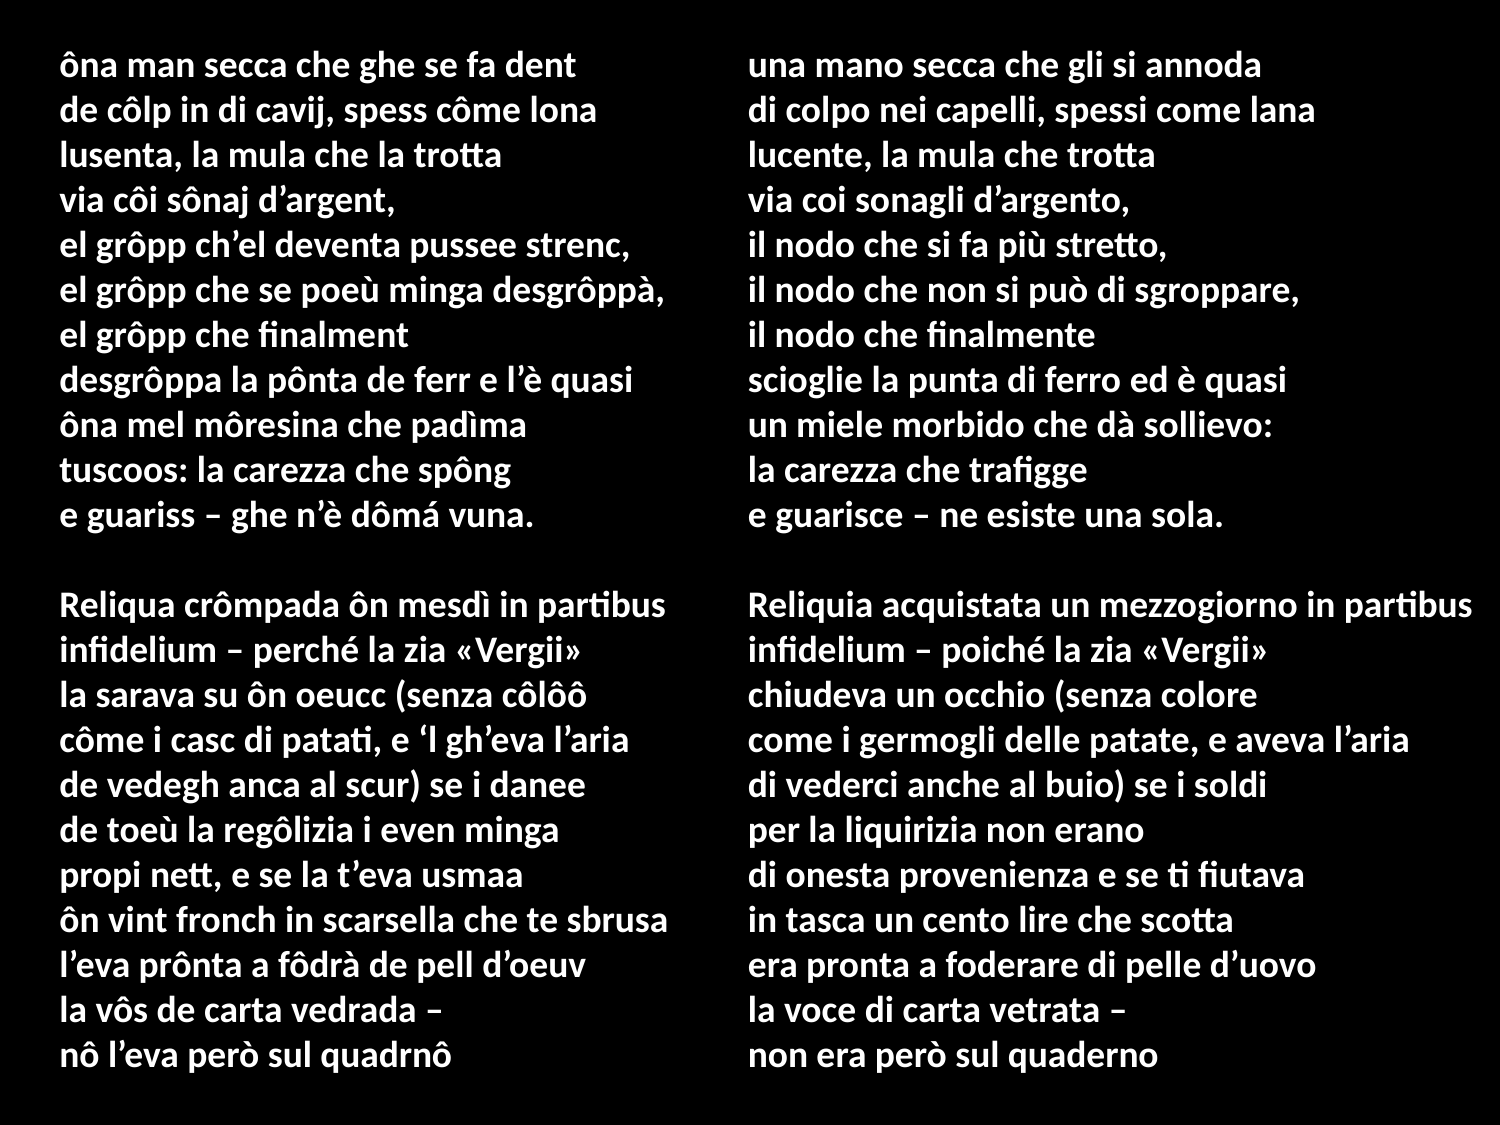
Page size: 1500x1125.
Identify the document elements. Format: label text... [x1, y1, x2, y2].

text_box ôna man secca che ghe se fa dent de côlp in di cavij, spess côme lona lusenta, la mula che la trotta via côi sônaj d’argent, el grôpp ch’el deventa pussee strenc, el grôpp che se poeù minga desgrôppà, el grôpp che finalment desgrôppa la pônta de ferr e l’è quasi ôna mel môresina che padìma tuscoos: la carezza che spông e guariss – ghe n’è dômá vuna. Reliqua crômpada ôn mesdì in partibus infidelium – perché la zia «Vergii» la sarava su ôn oeucc (senza côlôô côme i casc di patati, e ‘l gh’eva l’aria de vedegh anca al scur) se i danee de toeù la regôlizia i even minga propi nett, e se la t’eva usmaa ôn vint fronch in scarsella che te sbrusa l’eva prônta a fôdrà de pell d’oeuv la vôs de carta vedrada – nô l’eva però sul quadrnô [44, 32, 733, 1083]
text_box una mano secca che gli si annoda di colpo nei capelli, spessi come lana lucente, la mula che trotta via coi sonagli d’argento, il nodo che si fa più stretto, il nodo che non si può di sgroppare, il nodo che finalmente scioglie la punta di ferro ed è quasi un miele morbido che dà sollievo: la carezza che trafigge e guarisce – ne esiste una sola. Reliquia acquistata un mezzogiorno in partibus infidelium – poiché la zia «Vergii» chiudeva un occhio (senza colore come i germogli delle patate, e aveva l’aria di vederci anche al buio) se i soldi per la liquirizia non erano di onesta provenienza e se ti fiutava in tasca un cento lire che scotta era pronta a foderare di pelle d’uovo la voce di carta vetrata – non era però sul quaderno [733, 32, 1500, 1083]
